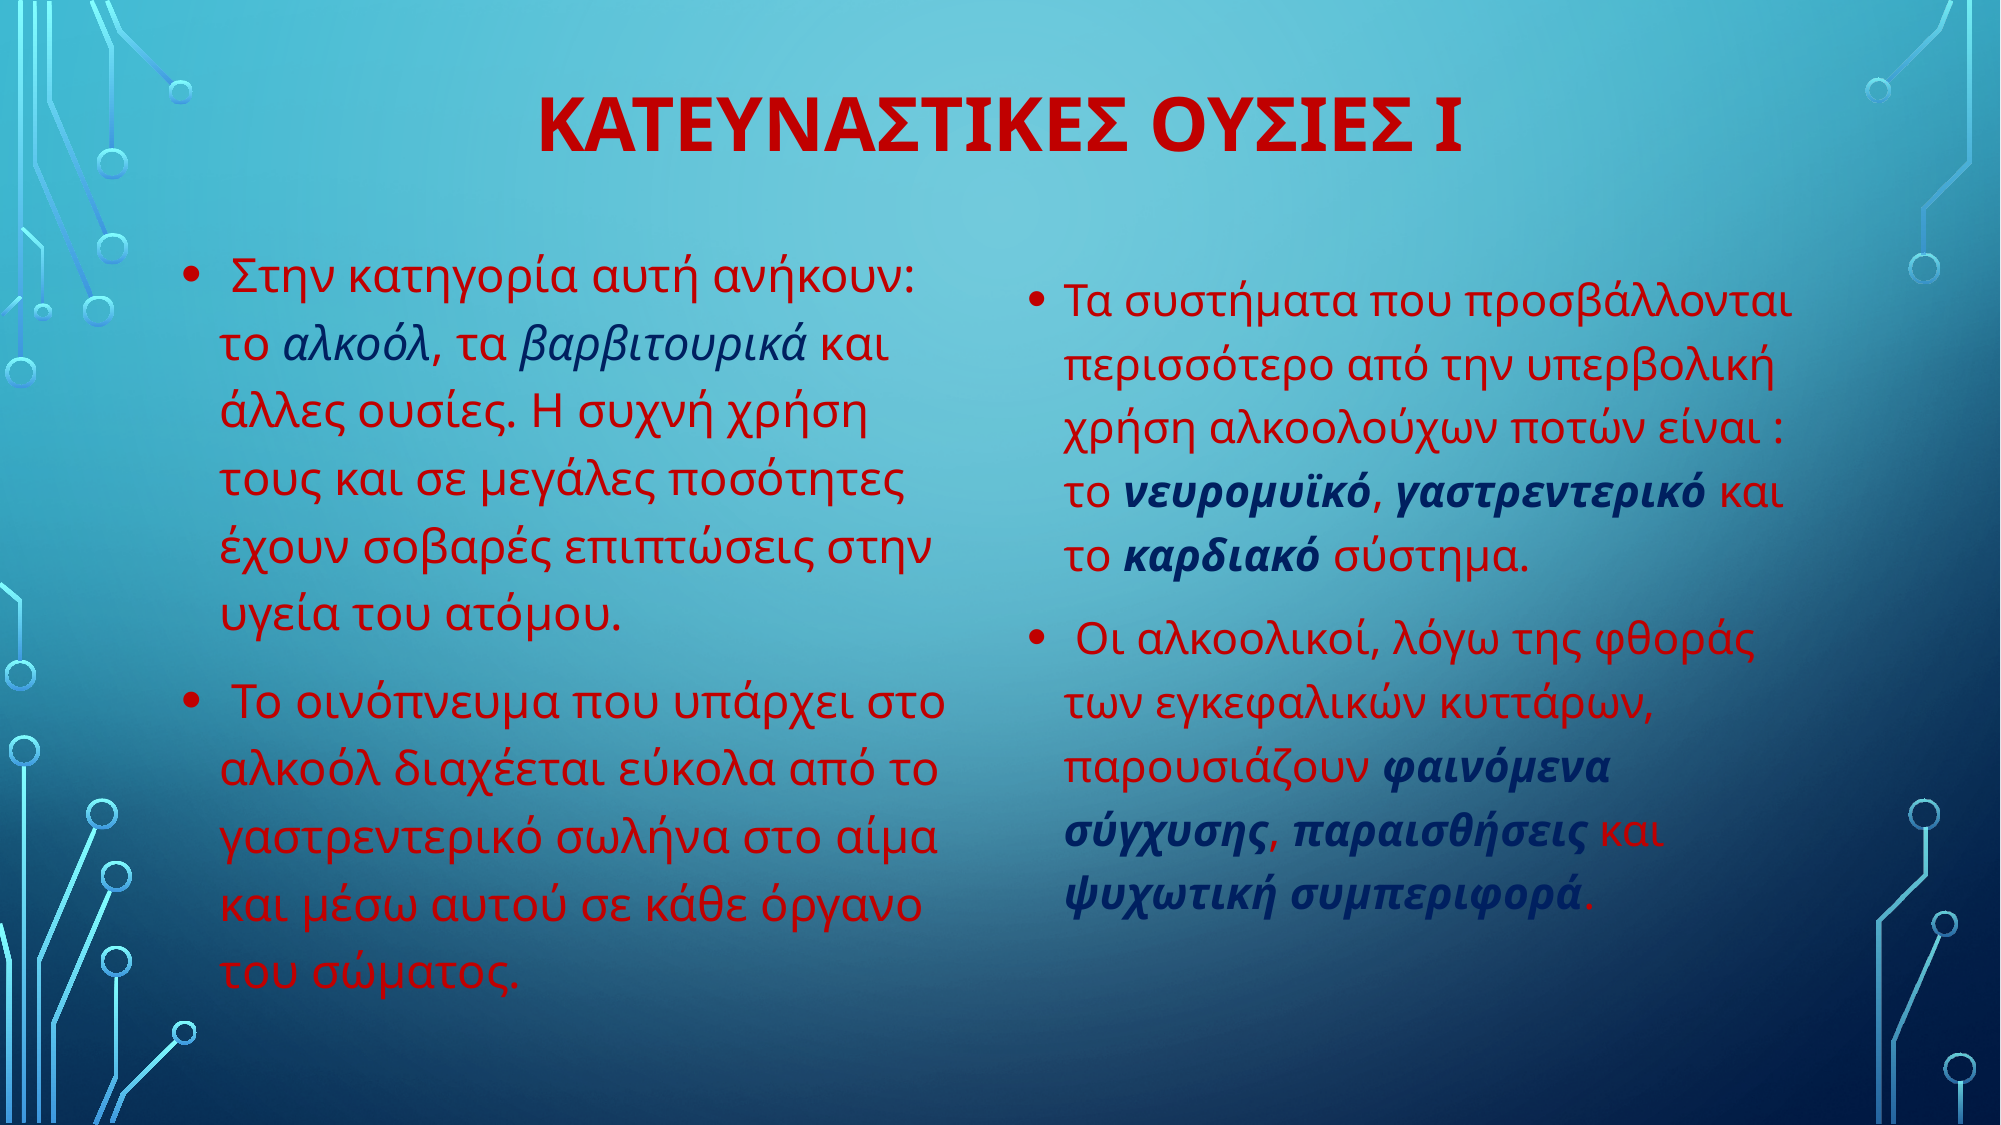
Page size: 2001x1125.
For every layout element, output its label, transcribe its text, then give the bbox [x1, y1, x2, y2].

title ΚΑΤΕΥΝΑΣΤΙΚΕΣ ΟΥΣΙΕΣ Ι [187, 50, 1813, 205]
list Στην κατηγορία αυτή ανήκουν: το αλκοόλ, τα βαρβιτουρικά και άλλες ουσίες. Η συχνή χρήση τους και σε μεγάλες ποσότητες έχουν σοβαρές επιπτώσεις στην υγεία του ατόμου. Το οινόπνευμα που υπάρχει στο αλκοόλ διαχέεται εύκολα από το γαστρεντερικό σωλήνα στο αίμα και μέσω αυτού σε κάθε όργανο του σώματος. [166, 226, 988, 1009]
list Τα συστήματα που προσβάλλονται περισσότερο από την υπερβολική χρήση αλκοολούχων ποτών είναι : το νευρομυϊκό, γαστρεντερικό και το καρδιακό σύστημα. Οι αλκοολικοί, λόγω της φθοράς των εγκεφαλικών κυττάρων, παρουσιάζουν φαινόμενα σύγχυσης, παραισθήσεις και ψυχωτική συμπεριφορά. [1012, 253, 1813, 950]
